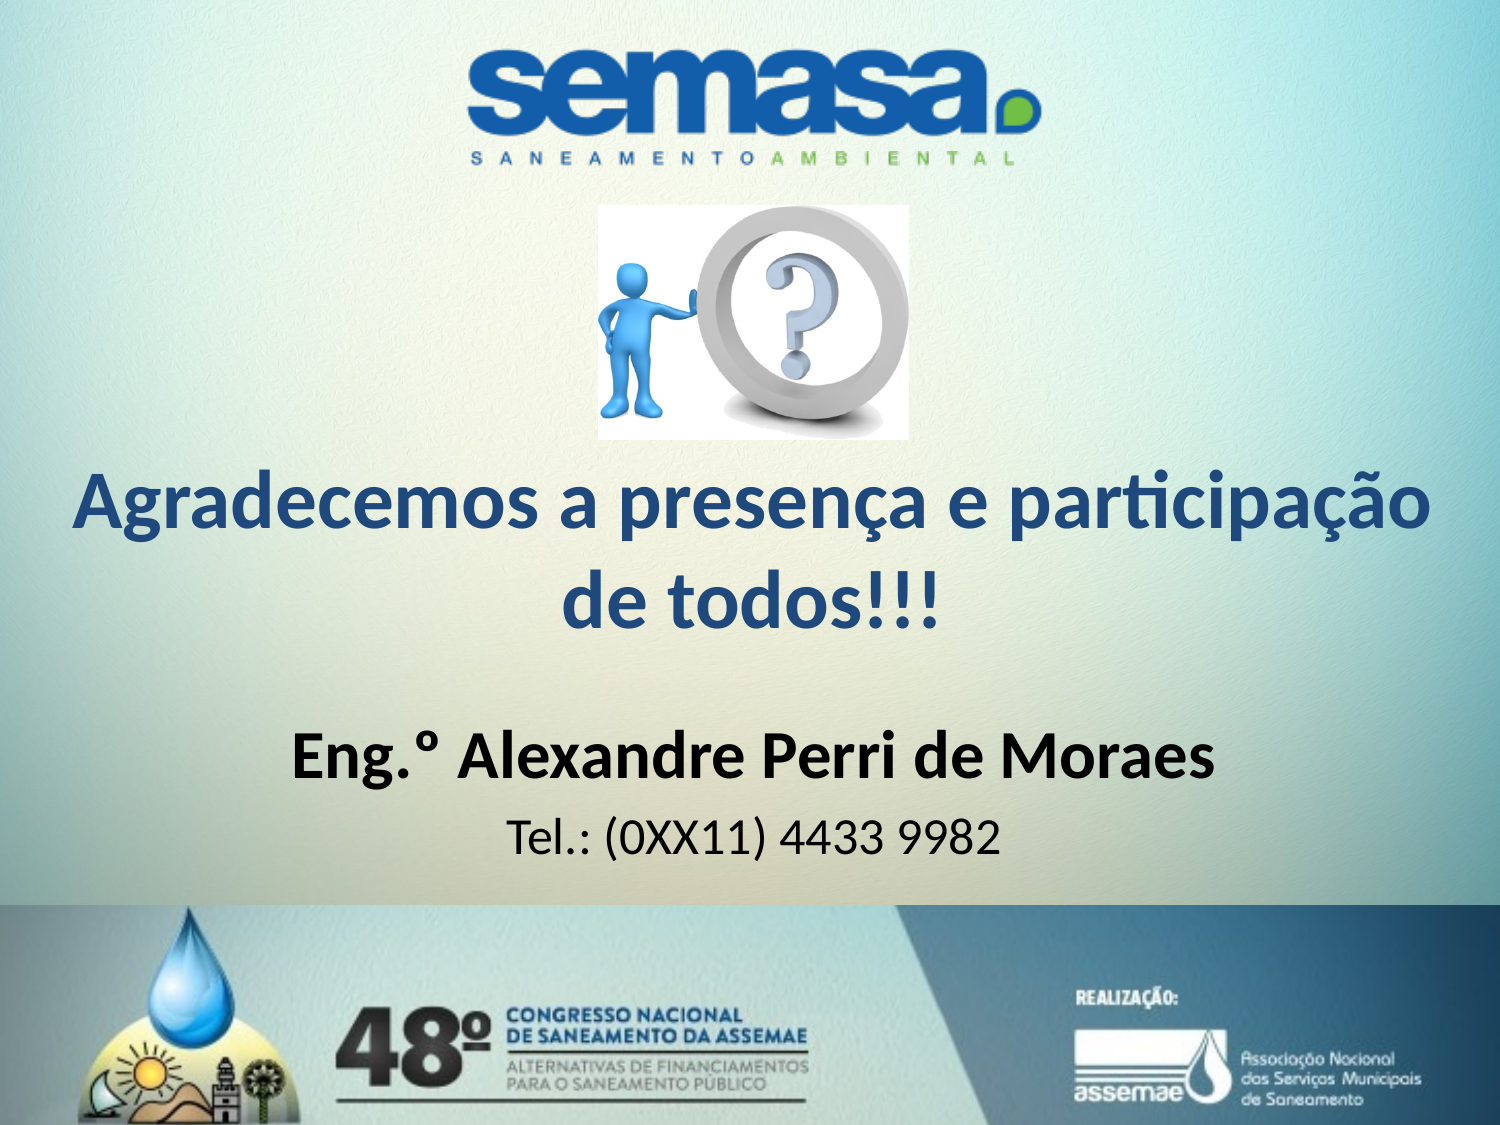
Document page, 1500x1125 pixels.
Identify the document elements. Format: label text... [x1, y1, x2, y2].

text_box Agradecemos a presença e participação de todos!!! [41, 302, 1465, 681]
text_box Eng.º Alexandre Perri de Moraes Tel.: (0XX11) 4433 9982 [51, 633, 1457, 1118]
picture [0, 0, 1500, 1125]
